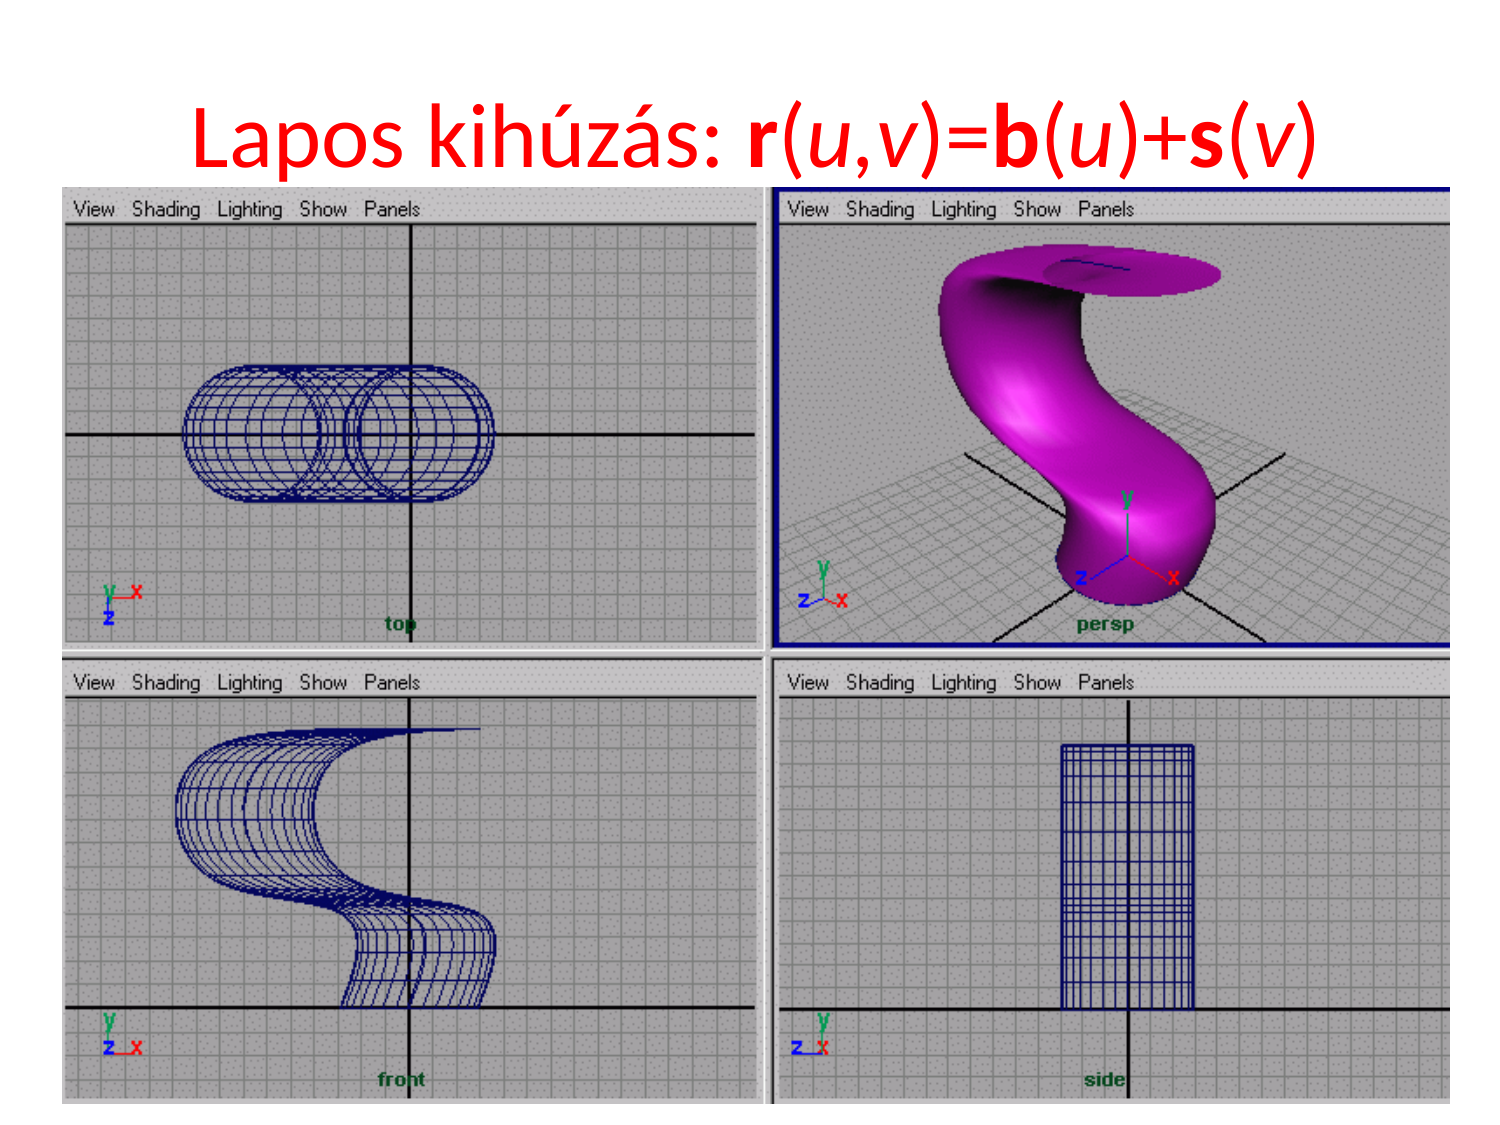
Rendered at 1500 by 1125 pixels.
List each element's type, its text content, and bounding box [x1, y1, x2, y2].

title Lapos kihúzás: r(u,v)=b(u)+s(v) [50, 37, 1463, 225]
picture [62, 187, 1451, 1105]
